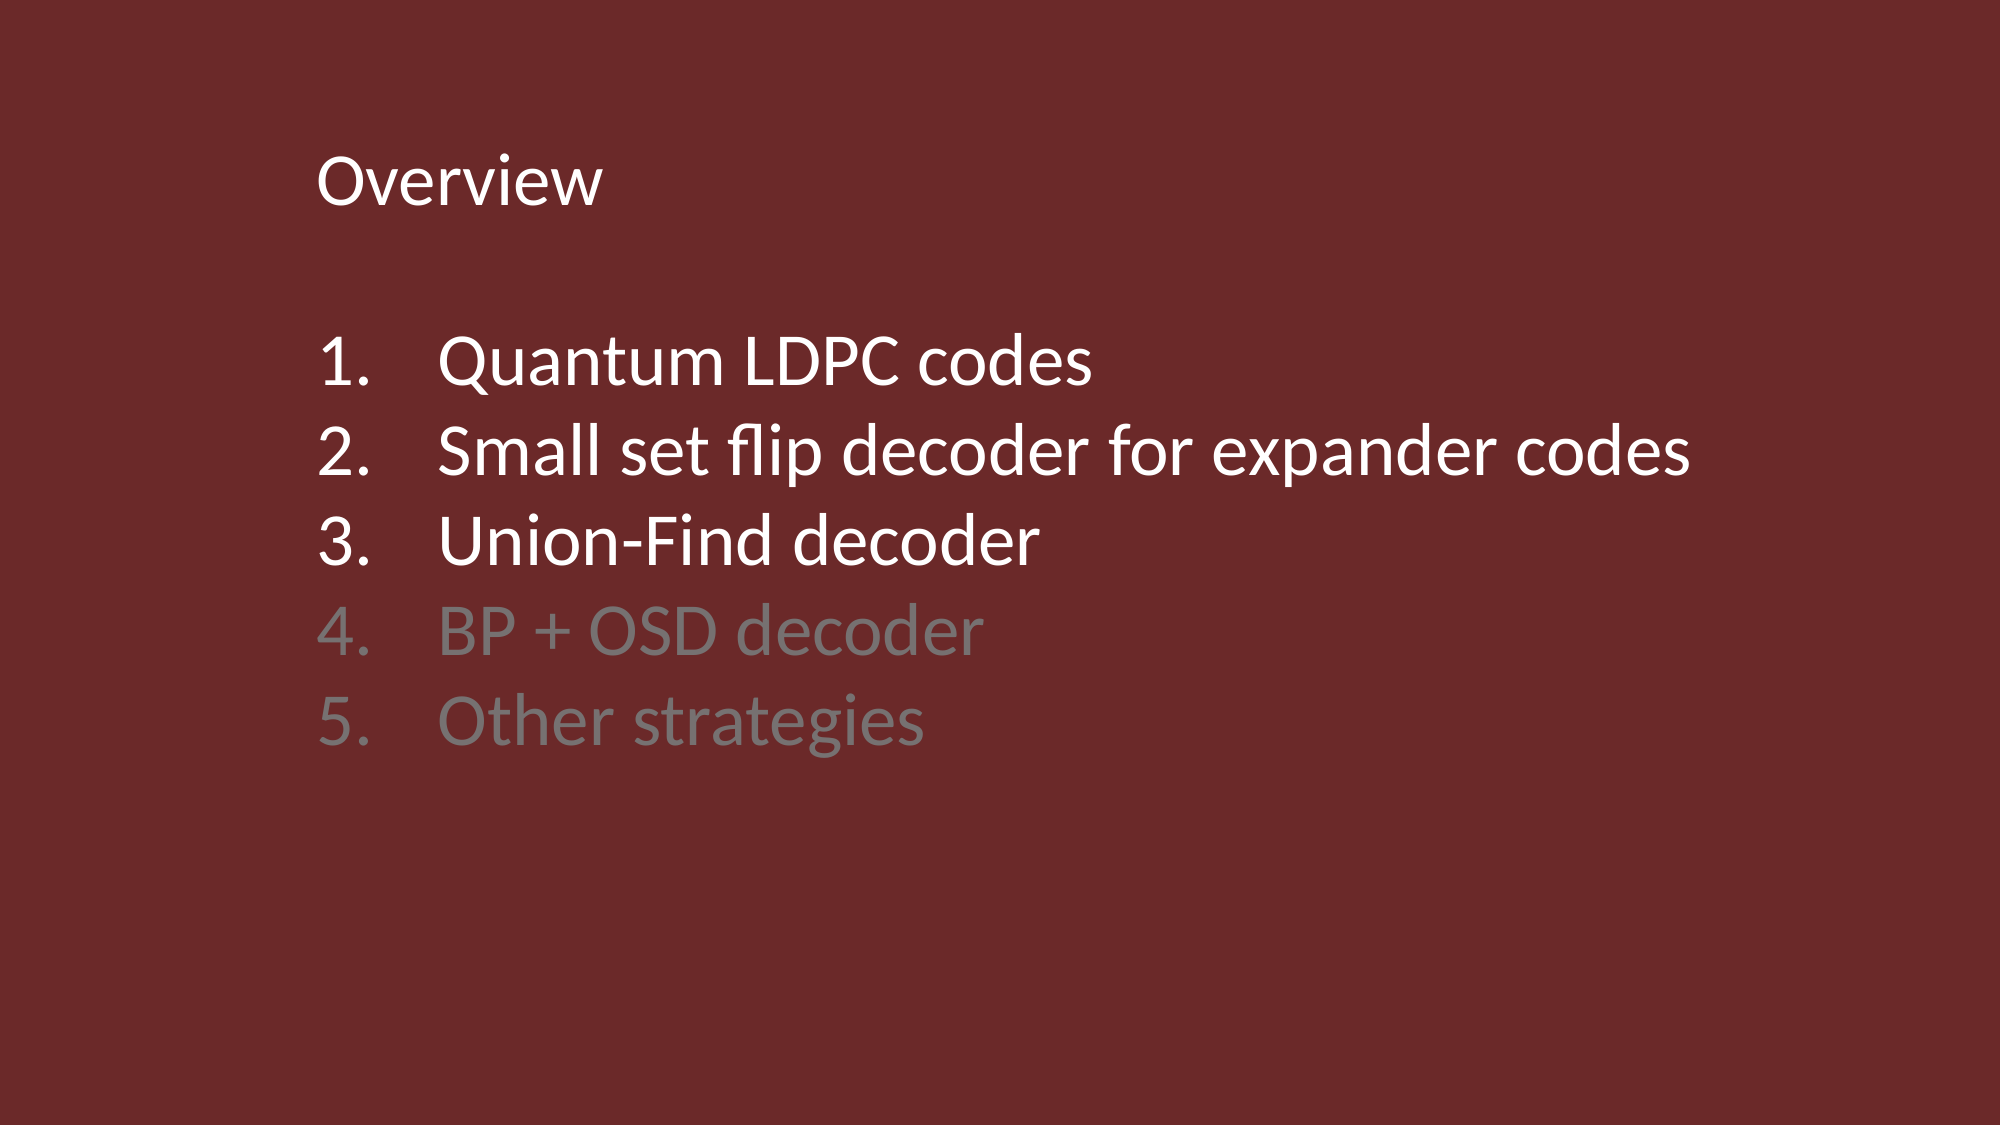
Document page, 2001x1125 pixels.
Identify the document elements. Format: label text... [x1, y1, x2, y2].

text_box Overview Quantum LDPC codes Small set flip decoder for expander codes Union-Find decoder BP + OSD decoder Other strategies [301, 123, 1709, 768]
